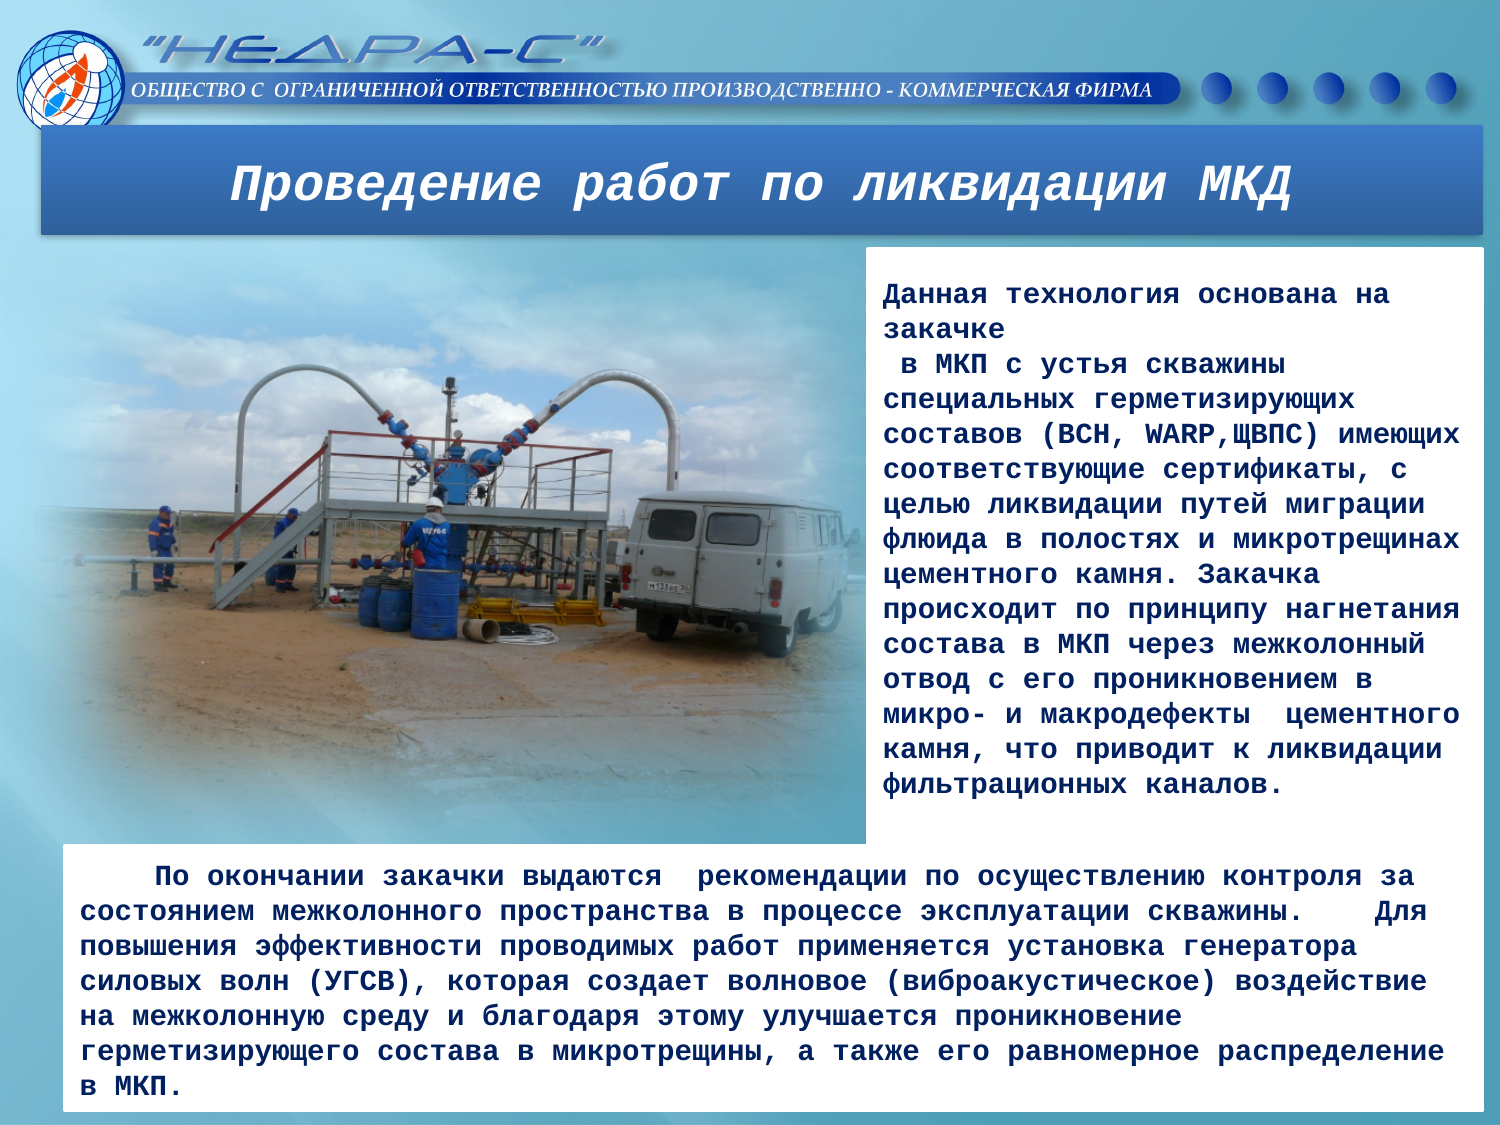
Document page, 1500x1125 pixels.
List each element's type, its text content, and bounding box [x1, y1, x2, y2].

text_box По окончании закачки выдаются рекомендации по осуществлению контроля за состоянием межколонного пространства в процессе эксплуатации скважины. Для повышения эффективности проводимых работ применяется установка генератора силовых волн (УГСВ), которая создает волновое (виброакустическое) воздействие на межколонную среду и благодаря этому улучшается проникновение герметизирующего состава в микротрещины, а также его равномерное распределение в МКП. [64, 814, 1483, 1125]
picture [0, 0, 1500, 1125]
text_box Данная технология основана на закачке в МКП с устья скважины специальных герметизирующих составов (ВСН, WARP,ЩВПС) имеющих соответствующие сертификаты, с целью ликвидации путей миграции флюида в полостях и микротрещинах цементного камня. Закачка происходит по принципу нагнетания состава в МКП через межколонный отвод с его проникновением в микро- и макродефекты цементного камня, что приводит к ликвидации фильтрационных каналов. [926, 267, 1483, 807]
text_box Проведение работ по ликвидации МКД [41, 125, 1483, 235]
text_box [926, 247, 1484, 844]
